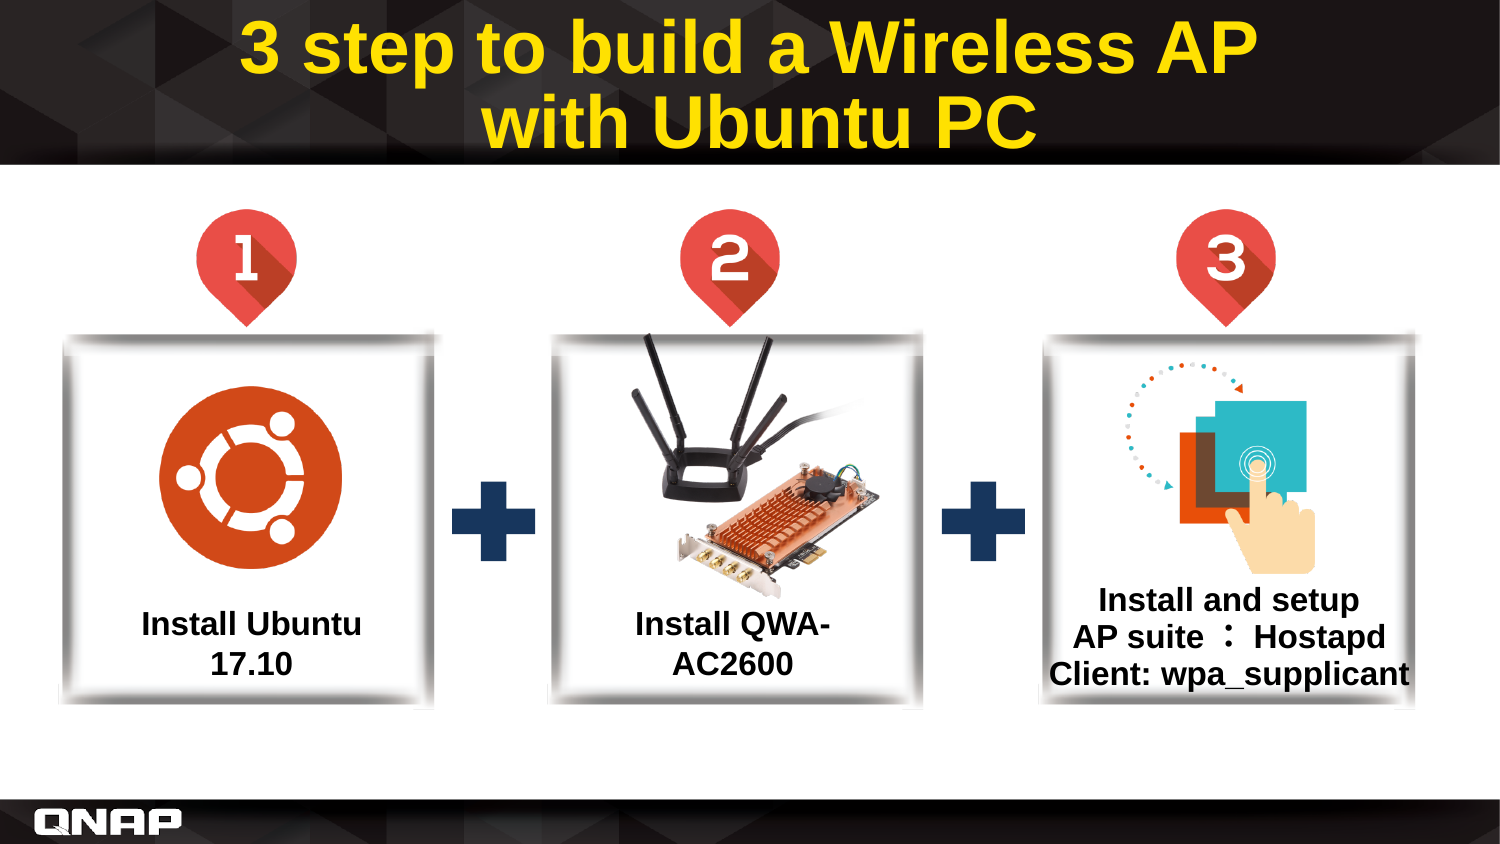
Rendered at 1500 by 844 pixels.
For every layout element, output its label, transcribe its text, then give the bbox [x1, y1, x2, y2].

text_box [460, 481, 525, 562]
title 3 step to build a Wireless AP with Ubuntu PC [75, 17, 1425, 159]
picture [0, 0, 1500, 844]
text_box [949, 481, 1016, 562]
